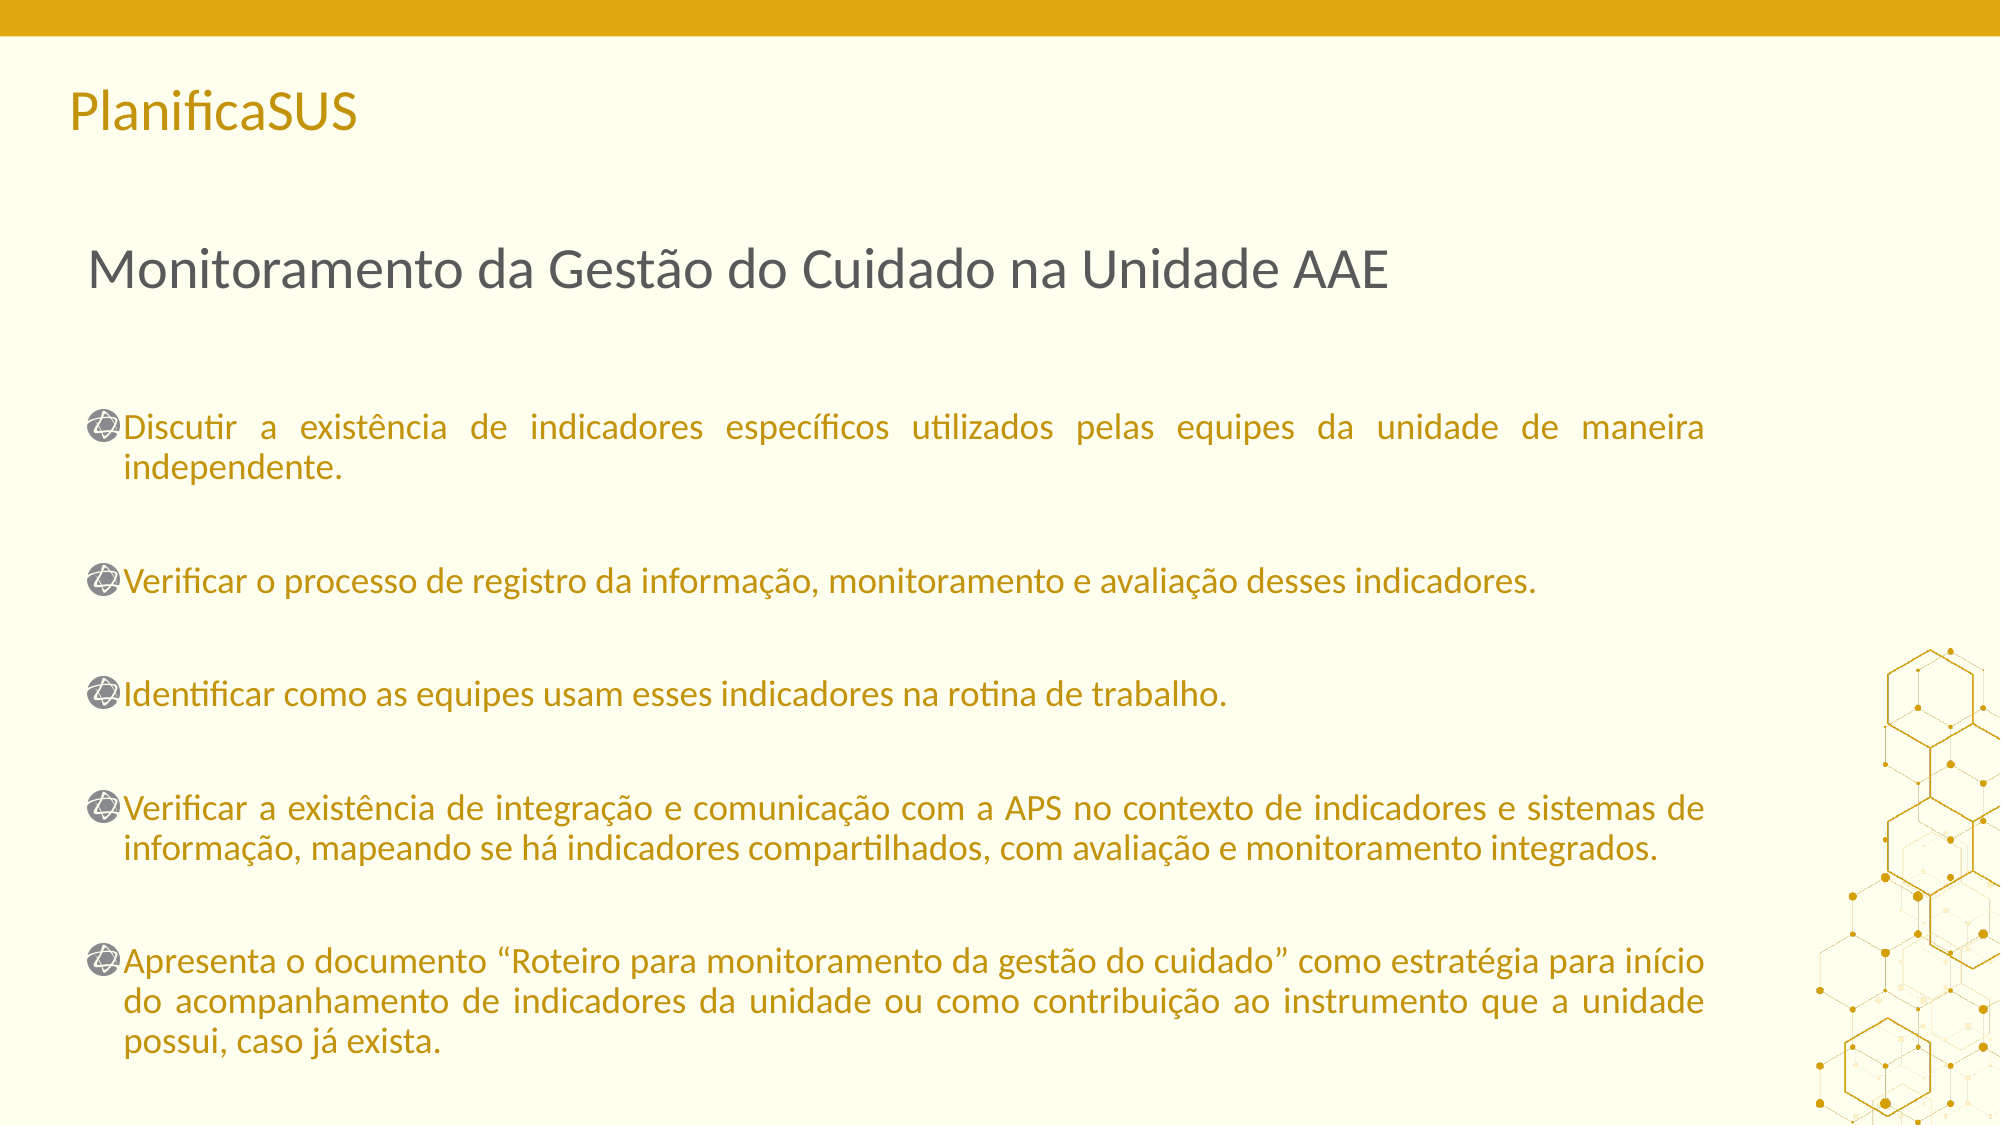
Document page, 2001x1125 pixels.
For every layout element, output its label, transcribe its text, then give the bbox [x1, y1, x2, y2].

picture [87, 790, 120, 823]
picture [1793, 648, 2001, 1125]
picture [87, 563, 120, 596]
title Monitoramento da Gestão do Cuidado na Unidade AAE [72, 160, 1722, 379]
list Discutir a existência de indicadores específicos utilizados pelas equipes da unidade de maneira independente. Verificar o processo de registro da informação, monitoramento e avaliação desses indicadores. Identificar como as equipes usam esses indicadores na rotina de trabalho. Verificar a existência de integração e comunicação com a APS no contexto de indicadores e sistemas de informação, mapeando se há indicadores compartilhados, com avaliação e monitoramento integrados. Apresenta o documento “Roteiro para monitoramento da gestão do cuidado” como estratégia para início do acompanhamento de indicadores da unidade ou como contribuição ao instrumento que a unidade possui, caso já exista. [72, 400, 1722, 1082]
picture [87, 409, 120, 442]
picture [87, 676, 120, 709]
picture [87, 943, 120, 976]
